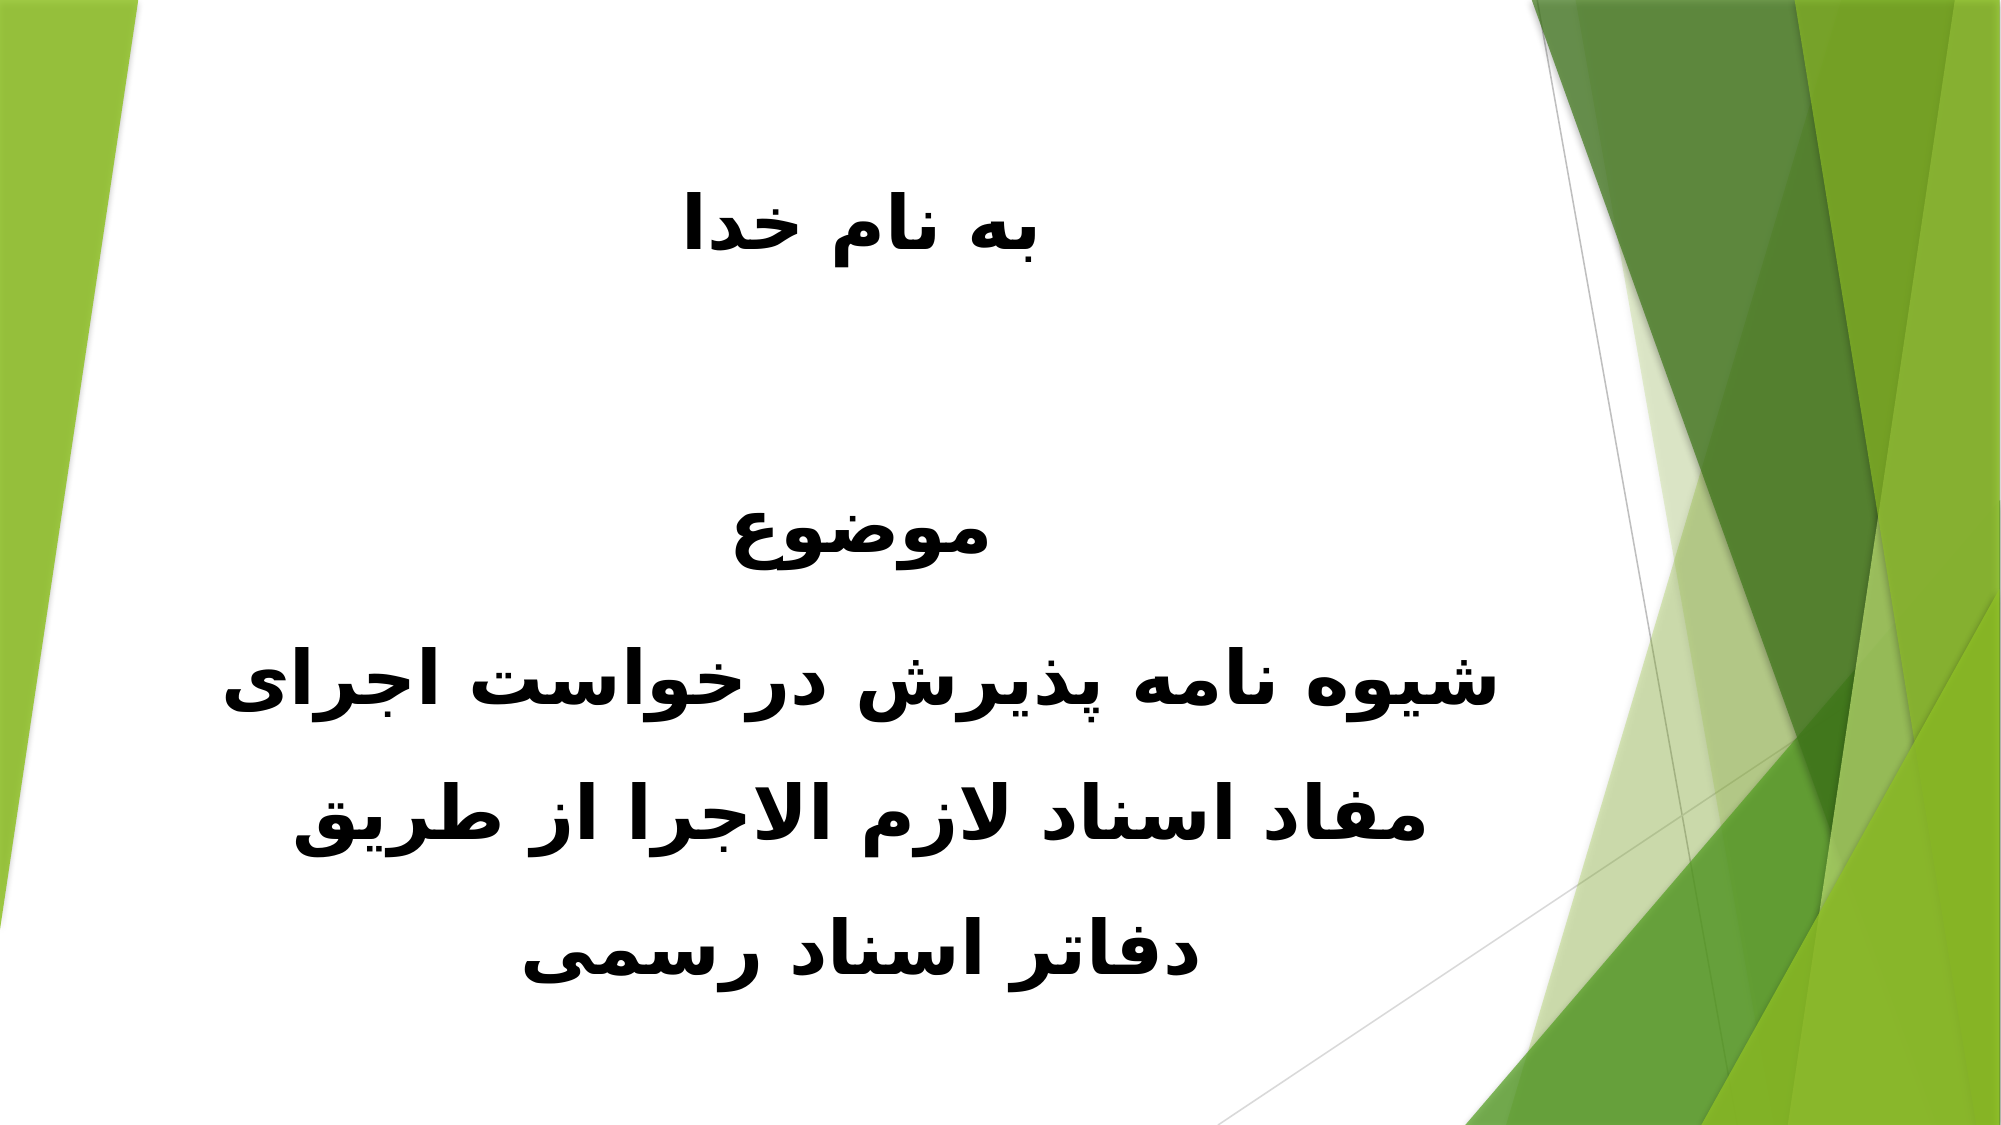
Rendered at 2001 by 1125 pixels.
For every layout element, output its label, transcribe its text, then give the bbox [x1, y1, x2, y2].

text_box به نام خدا موضوع شیوه نامه پذیرش درخواست اجرای مفاد اسناد لازم الاجرا از طریق دفاتر اسناد رسمی [188, 122, 1535, 997]
